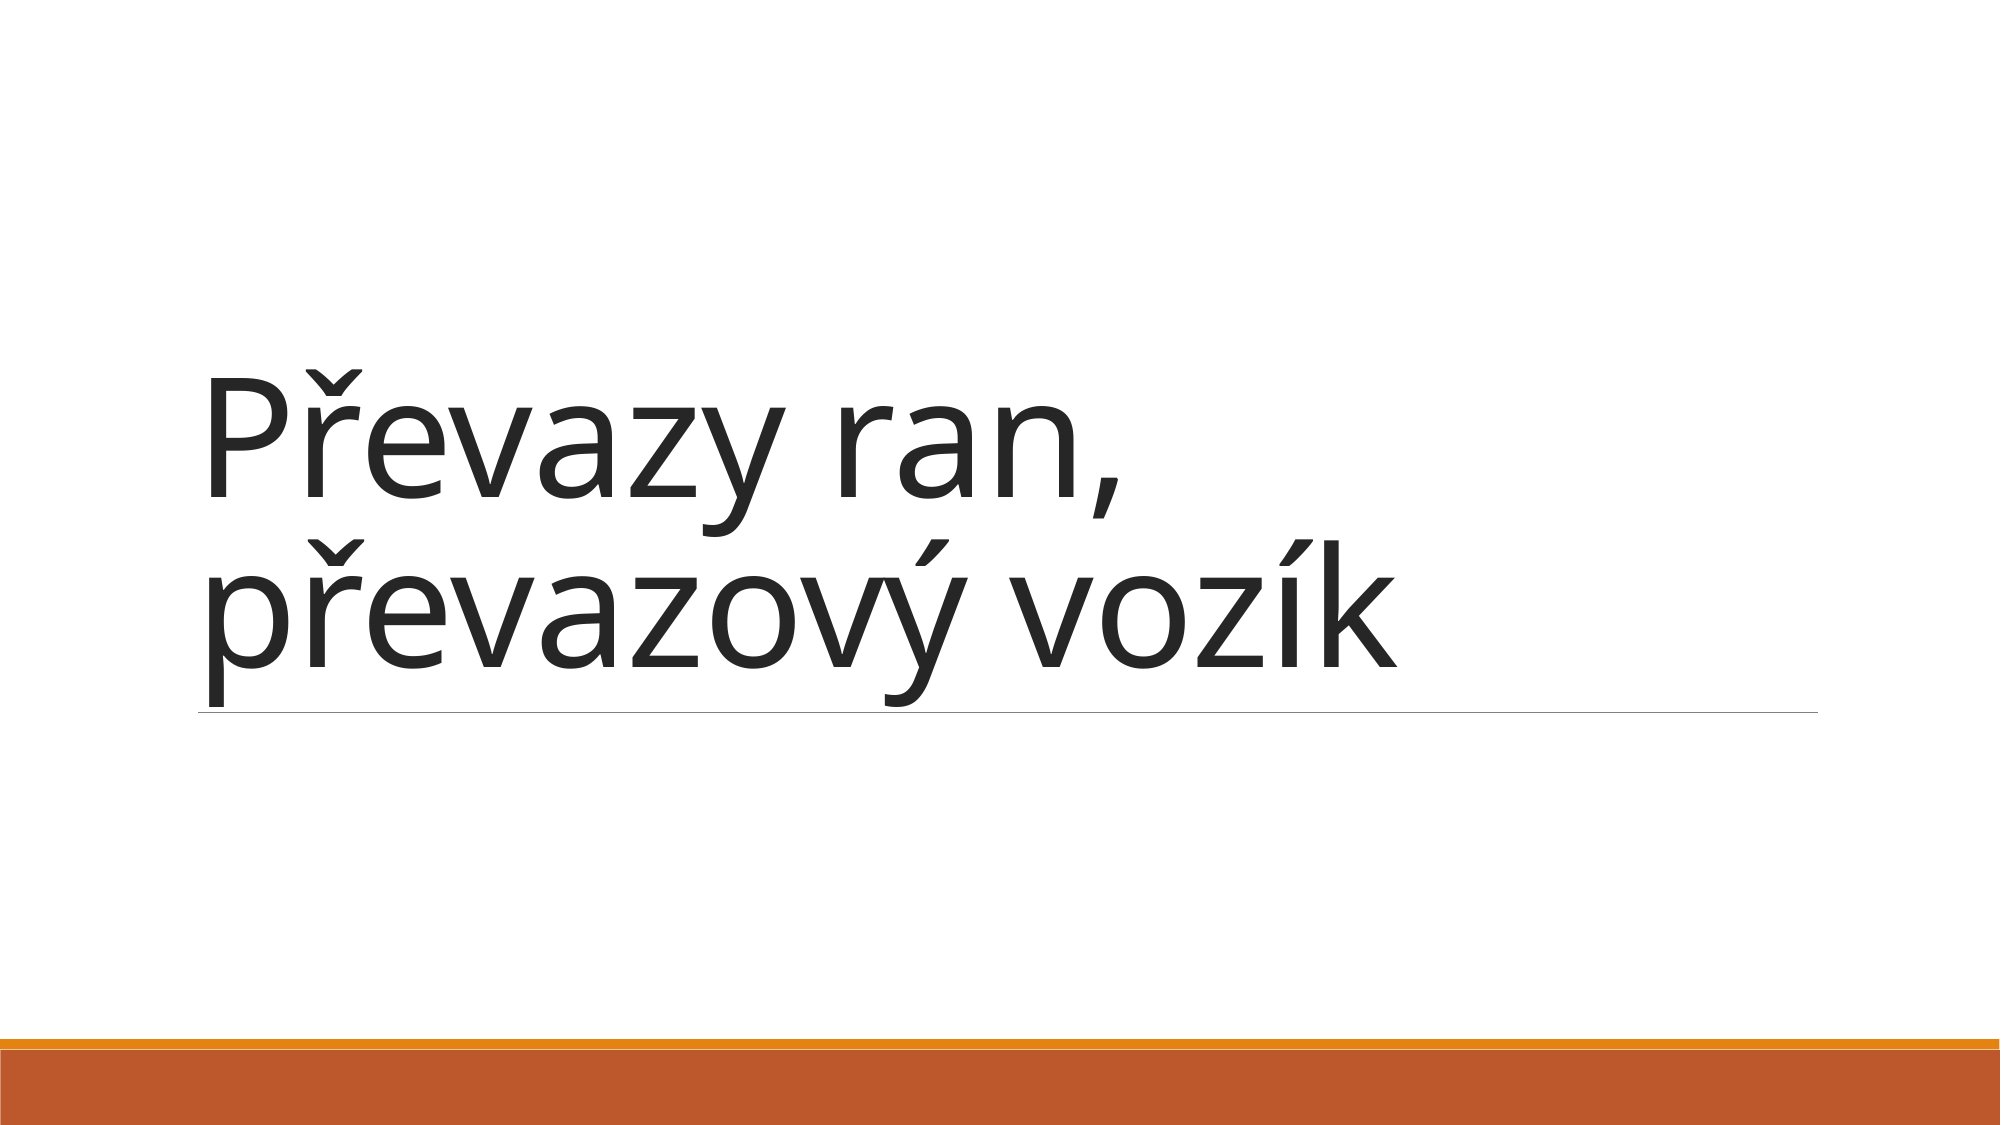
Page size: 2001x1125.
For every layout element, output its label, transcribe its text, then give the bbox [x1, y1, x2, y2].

title Převazy ran, převazový vozík [180, 124, 1830, 710]
